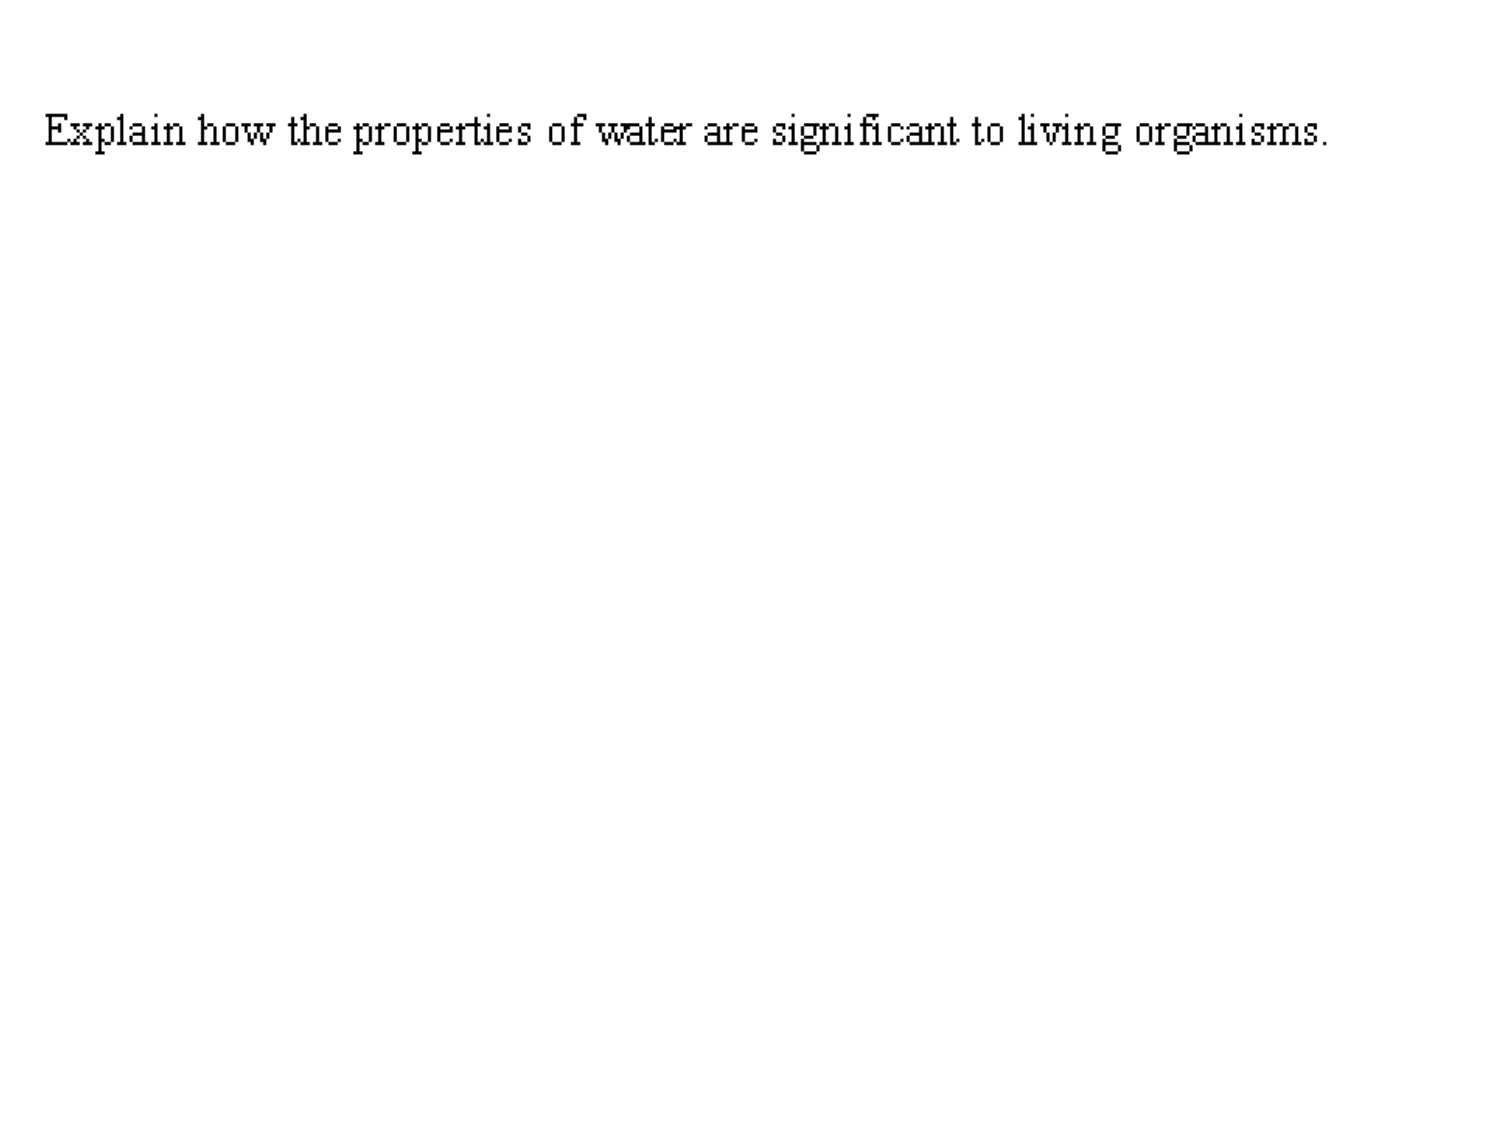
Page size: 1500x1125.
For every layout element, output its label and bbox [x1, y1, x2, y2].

picture [20, 86, 1500, 212]
